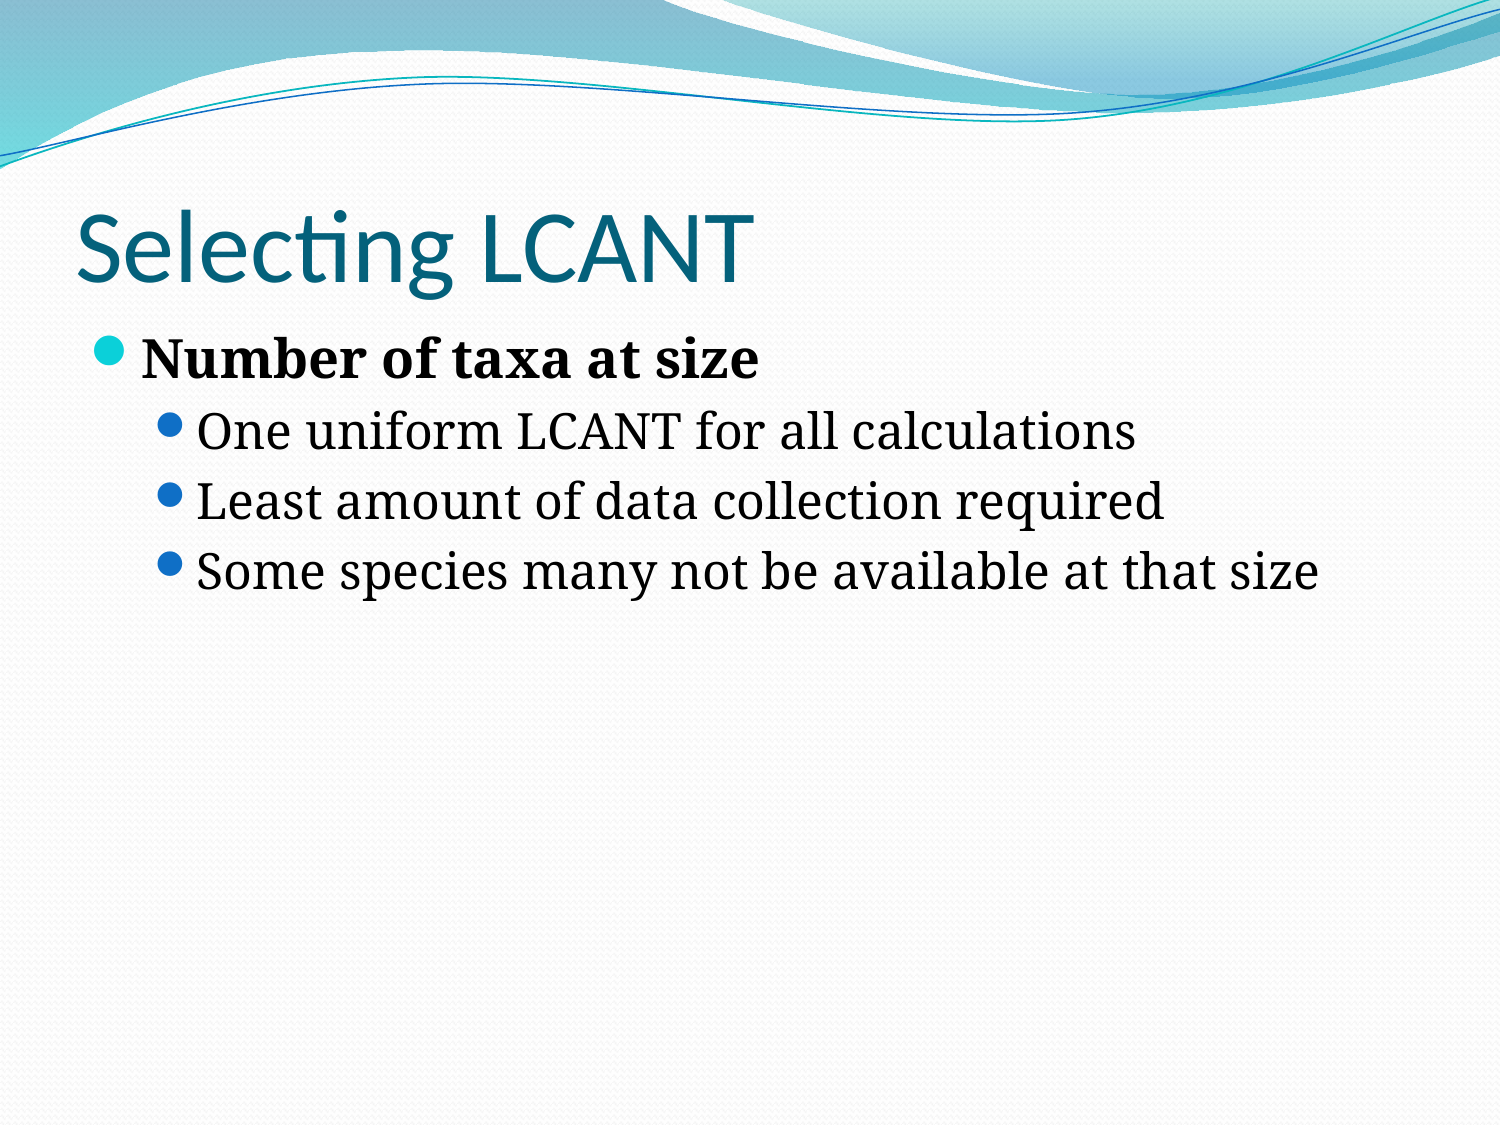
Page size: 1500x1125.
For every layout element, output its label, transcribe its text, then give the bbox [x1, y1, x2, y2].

title Selecting LCANT [75, 115, 1425, 303]
list Number of taxa at size One uniform LCANT for all calculations Least amount of data collection required Some species many not be available at that size [75, 317, 1400, 1038]
